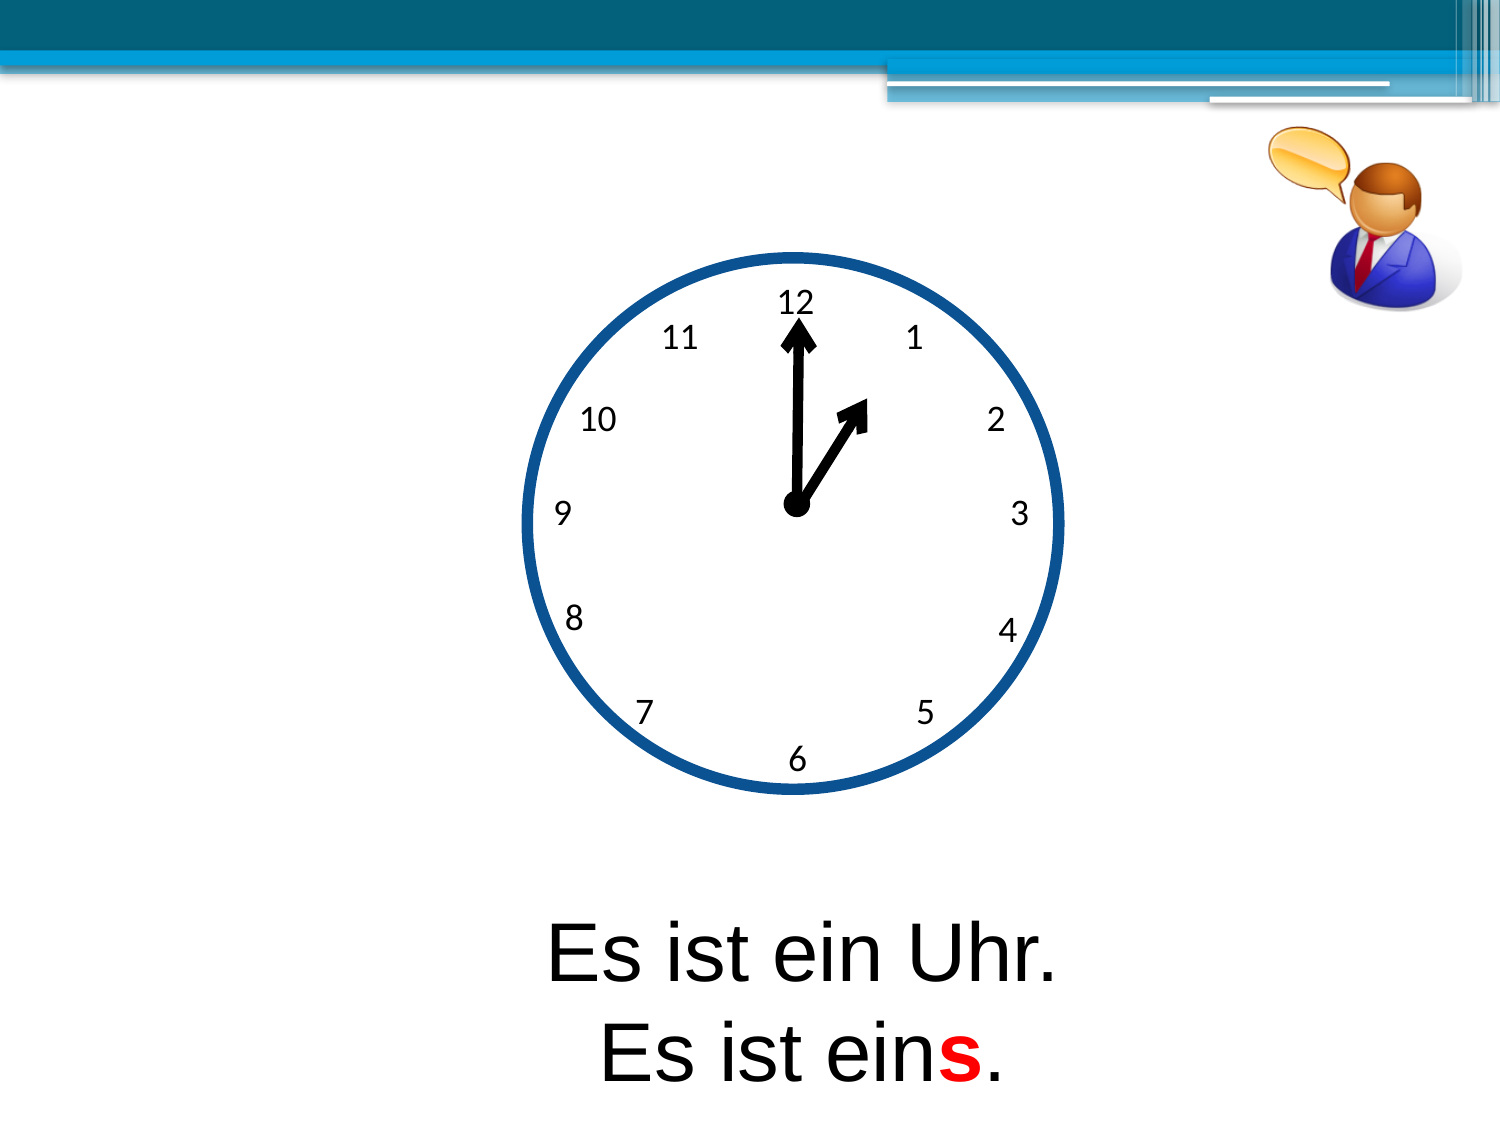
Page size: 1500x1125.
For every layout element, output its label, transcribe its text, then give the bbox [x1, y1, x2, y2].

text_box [805, 398, 868, 511]
text_box 4 [972, 597, 1043, 658]
picture [1265, 116, 1466, 317]
text_box 11 [644, 304, 715, 365]
text_box [783, 494, 790, 516]
text_box Es ist ein Uhr. Es ist eins. [374, 890, 1231, 1106]
text_box 8 [539, 585, 610, 646]
text_box 7 [609, 679, 680, 740]
text_box [525, 256, 1061, 791]
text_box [796, 317, 800, 511]
text_box 10 [562, 386, 633, 447]
text_box 12 [761, 269, 832, 330]
text_box 6 [773, 726, 821, 787]
text_box 2 [960, 386, 1032, 447]
text_box 9 [527, 480, 598, 541]
text_box 3 [984, 480, 1055, 541]
text_box 5 [890, 679, 961, 740]
text_box 1 [878, 304, 950, 365]
